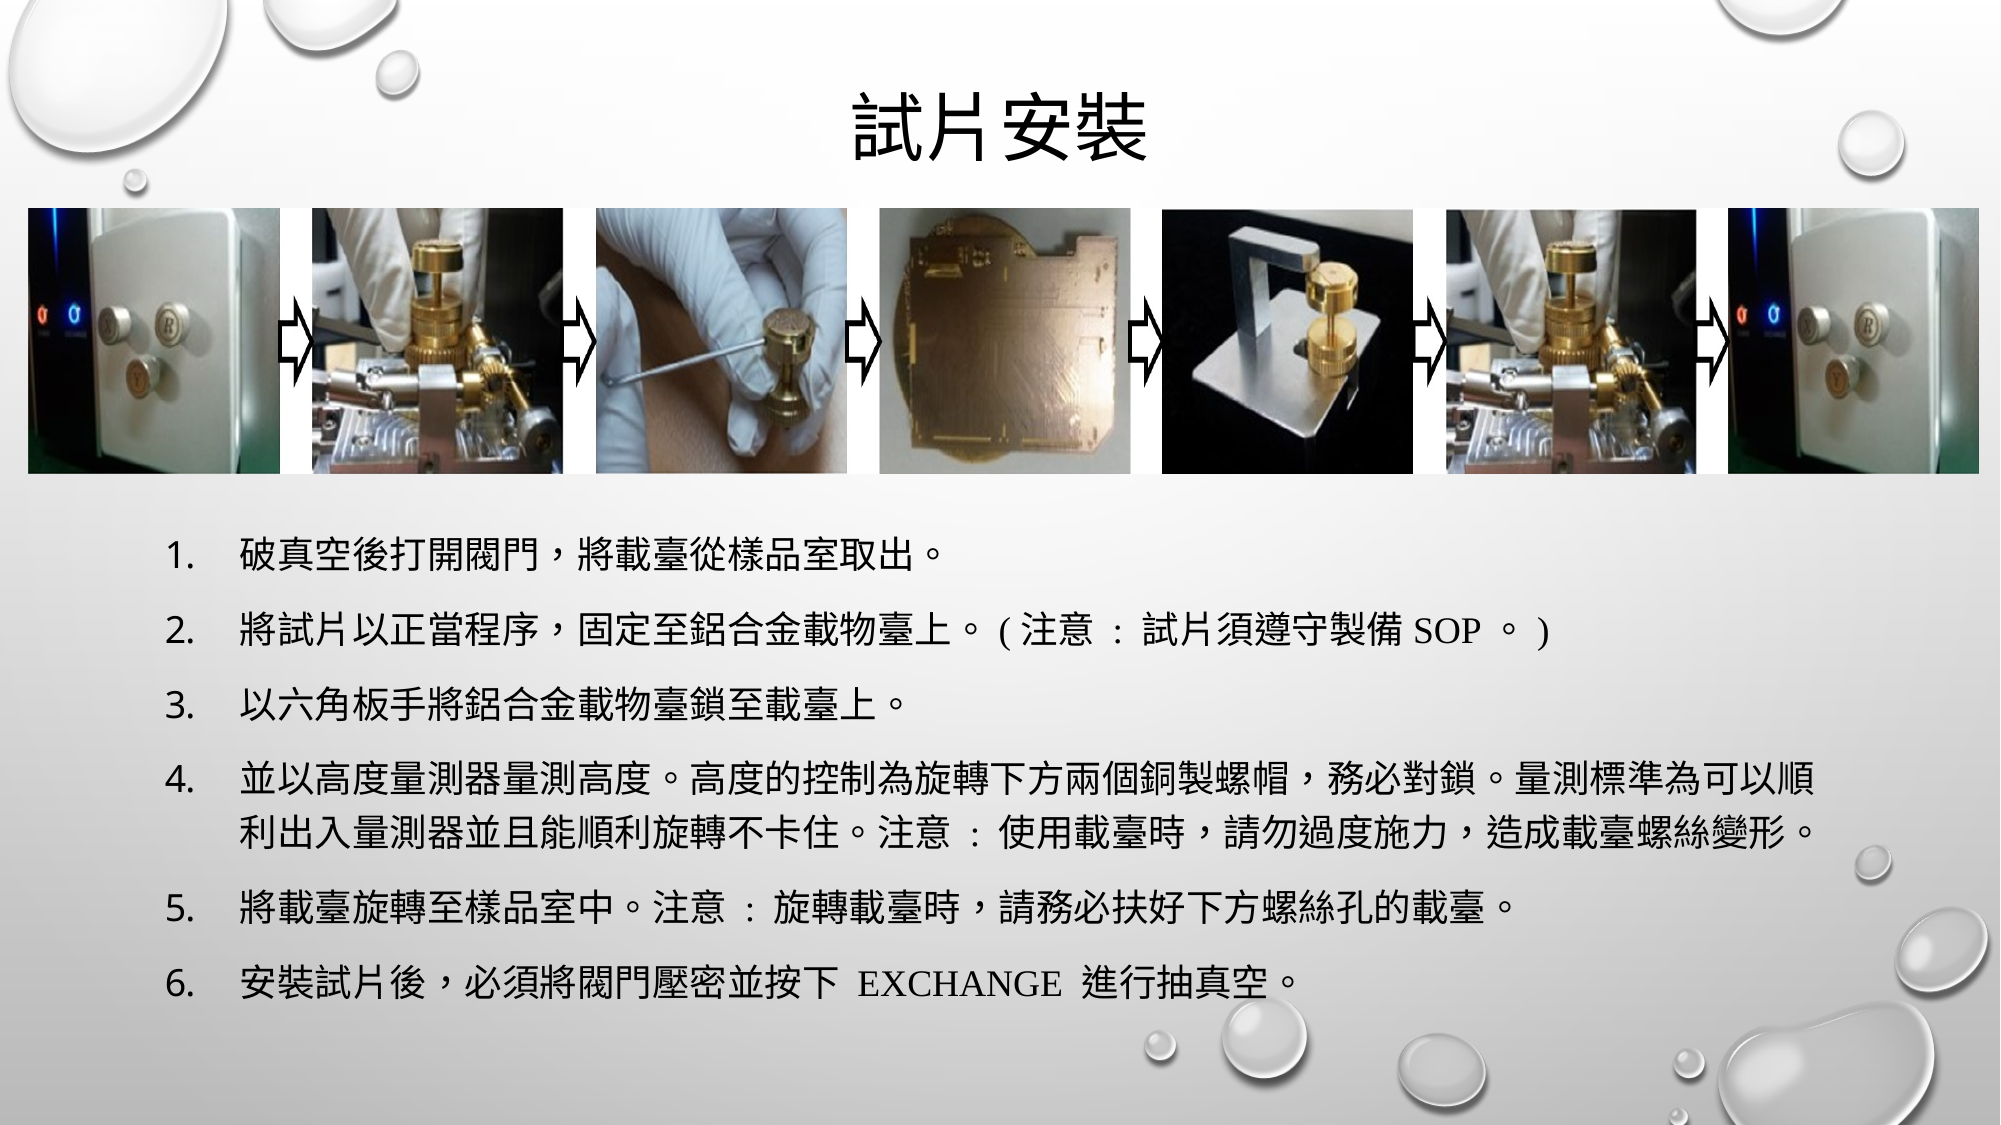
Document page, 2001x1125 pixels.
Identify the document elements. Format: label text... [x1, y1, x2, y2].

picture [0, 0, 2000, 1125]
text_box 破真空後打開閥門，將載臺從樣品室取出。 將試片以正當程序，固定至鋁合金載物臺上。(注意 : 試片須遵守製備SOP。) 以六角板手將鋁合金載物臺鎖至載臺上。 並以高度量測器量測高度。高度的控制為旋轉下方兩個銅製螺帽，務必對鎖。量測標準為可以順利出入量測器並且能順利旋轉不卡住。注意 : 使用載臺時，請勿過度施力，造成載臺螺絲變形。 將載臺旋轉至樣品室中。注意 : 旋轉載臺時，請務必扶好下方螺絲孔的載臺。 安裝試片後，必須將閥門壓密並按下 EXCHANGE 進行抽真空。 [149, 514, 1850, 1125]
title 試片安裝 [149, 0, 1850, 208]
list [28, 208, 1979, 475]
